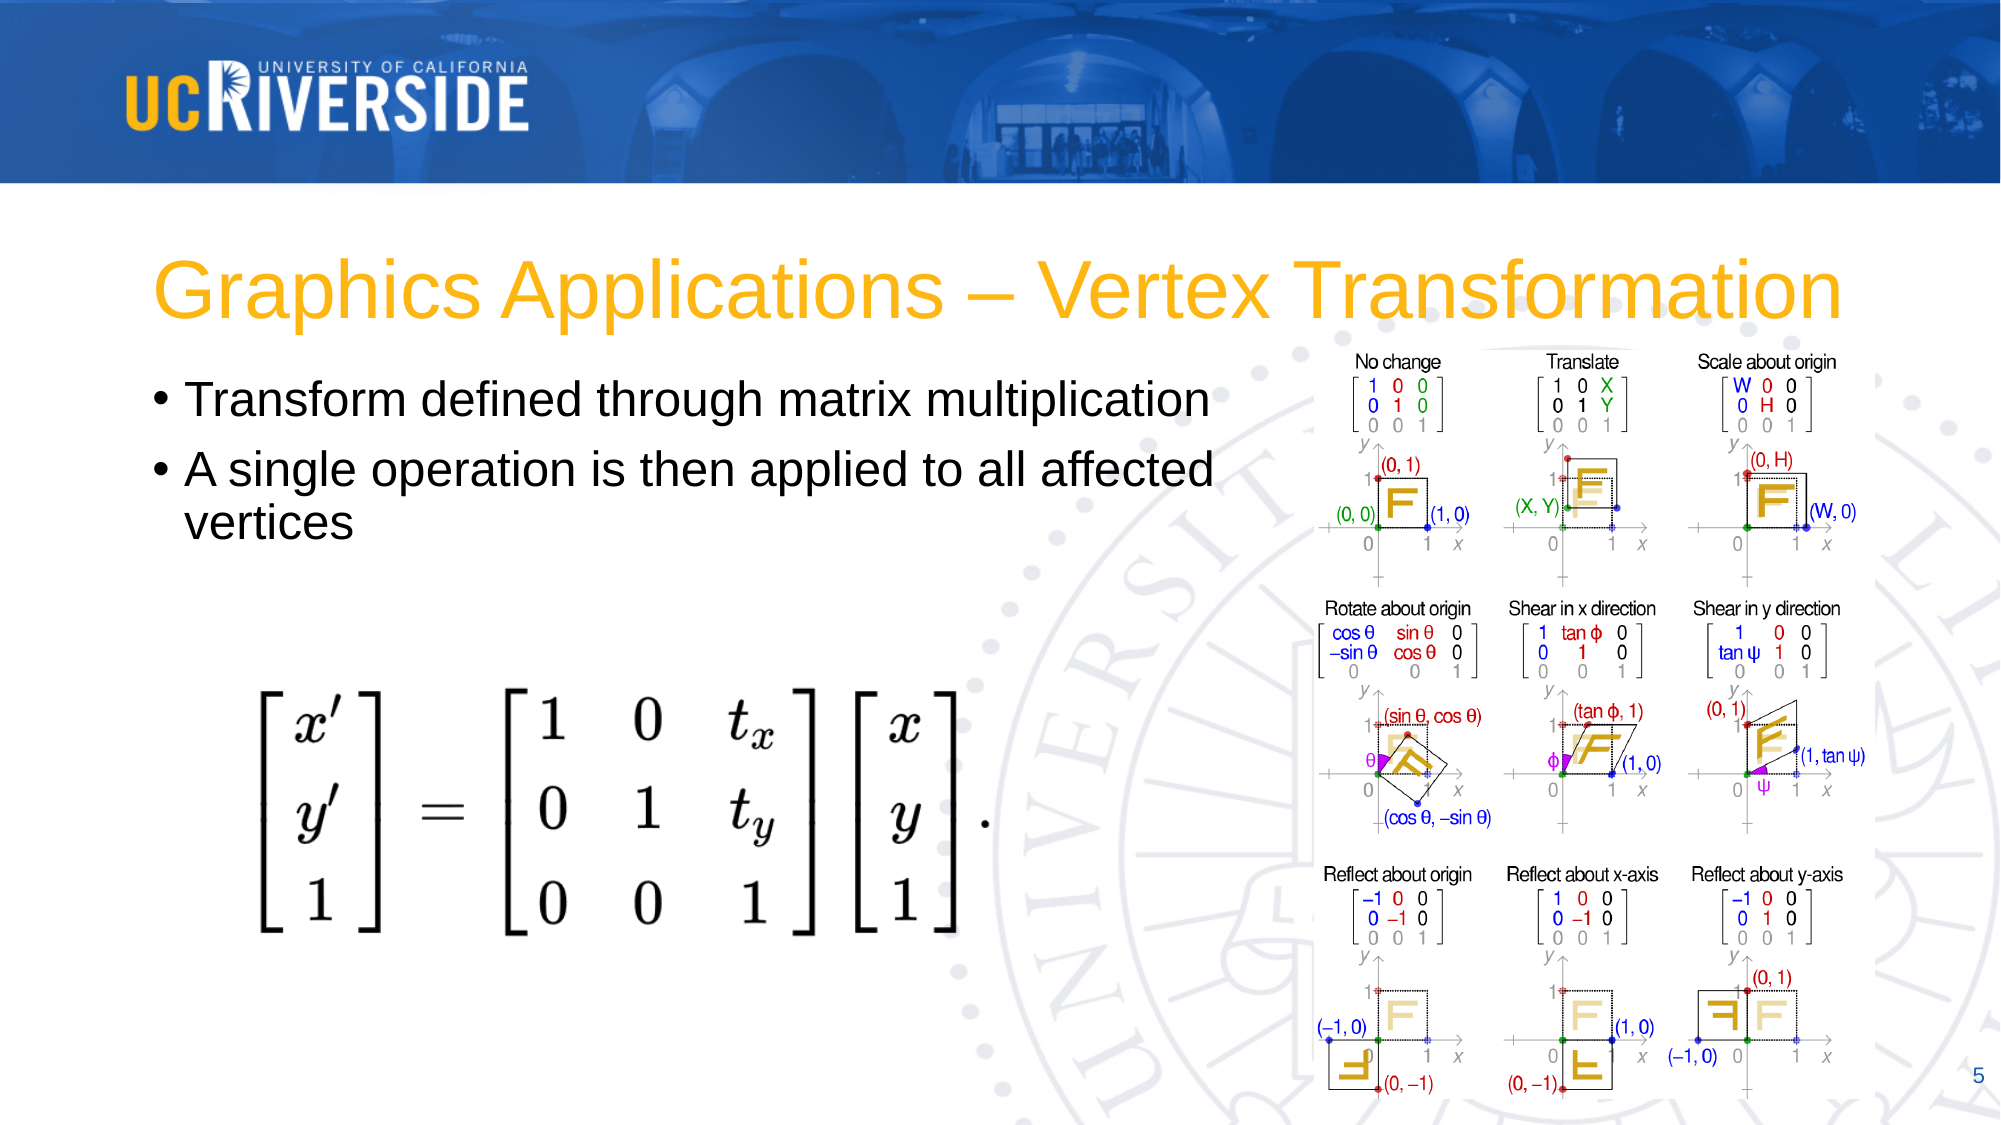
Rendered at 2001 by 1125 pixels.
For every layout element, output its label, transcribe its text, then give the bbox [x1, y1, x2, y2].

list Transform defined through matrix multiplication A single operation is then applied to all affected vertices [137, 366, 1273, 603]
slide_number 5 [1650, 1050, 2000, 1100]
title Graphics Applications – Vertex Transformation [137, 183, 1863, 401]
picture [0, 0, 2001, 1125]
